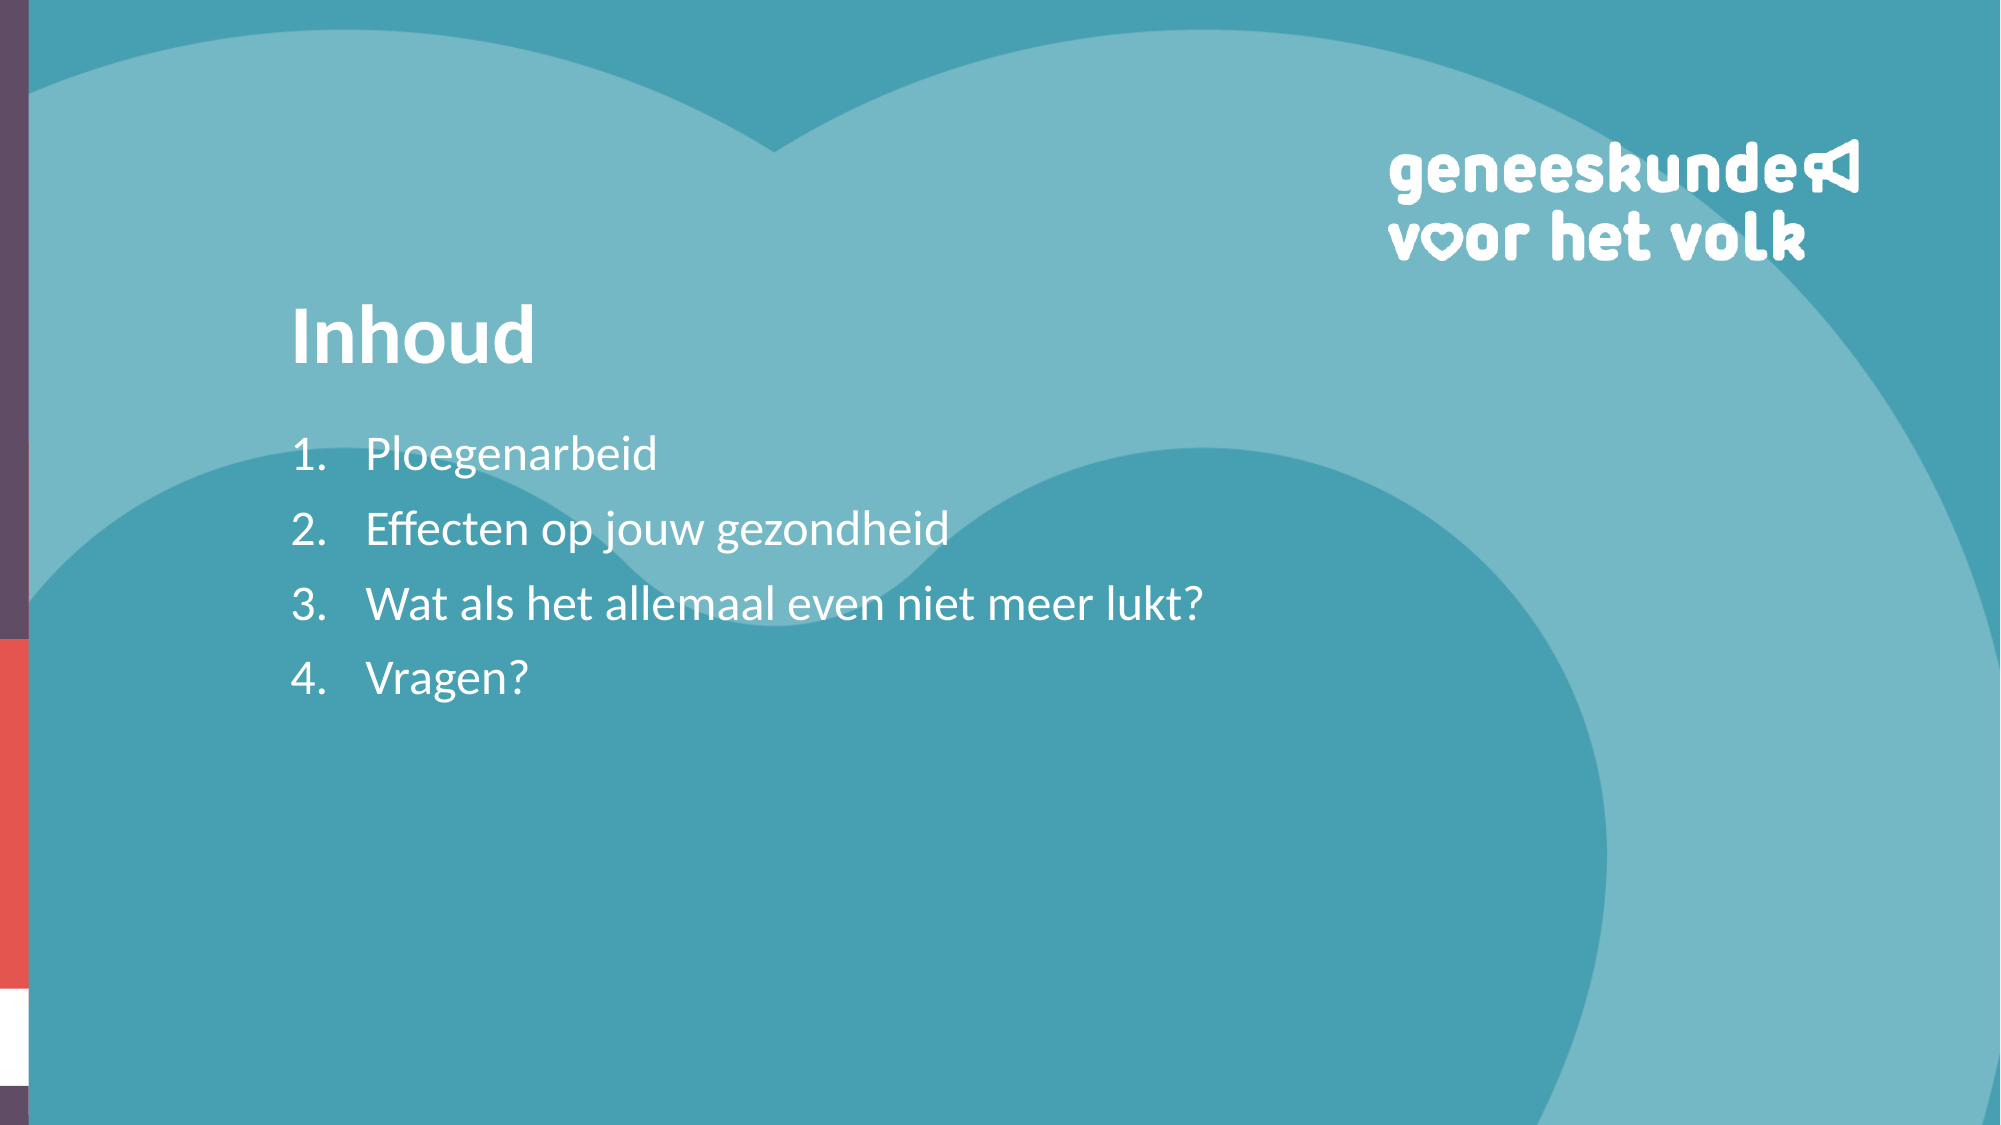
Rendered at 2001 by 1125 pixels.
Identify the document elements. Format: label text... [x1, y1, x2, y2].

picture [29, 0, 2001, 1125]
subtitle Ploegenarbeid Effecten op jouw gezondheid Wat als het allemaal even niet meer lukt? Vragen? [275, 419, 1512, 1008]
title Inhoud [275, 288, 1643, 388]
